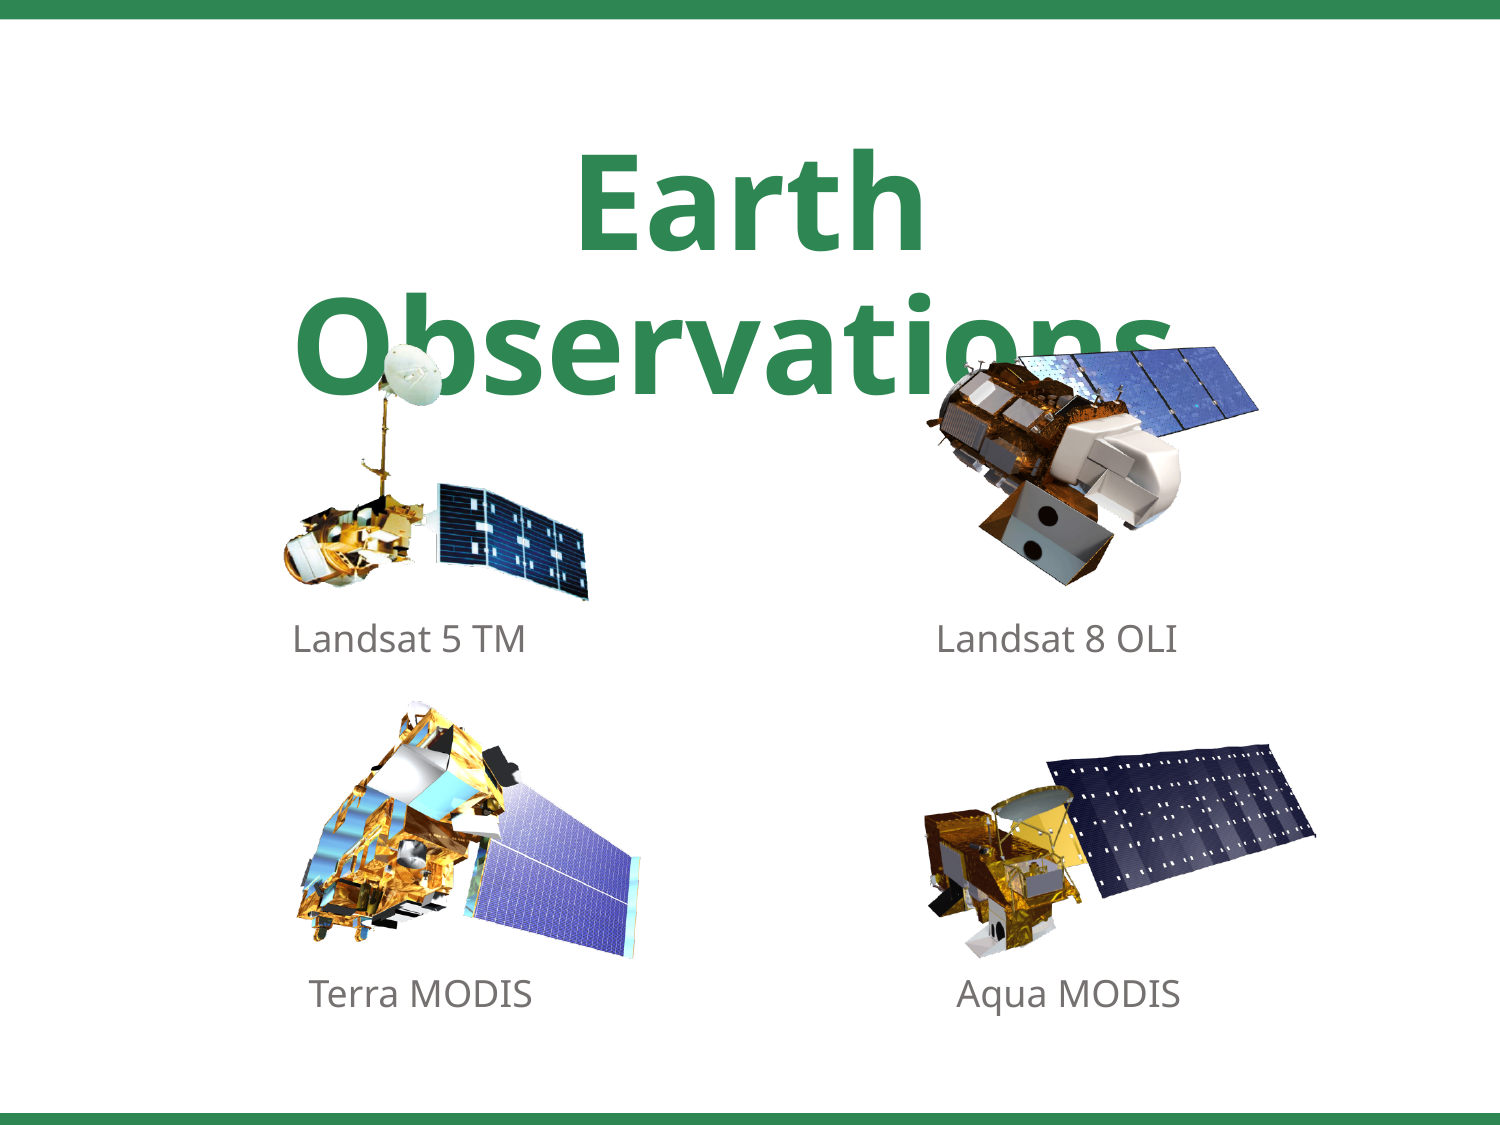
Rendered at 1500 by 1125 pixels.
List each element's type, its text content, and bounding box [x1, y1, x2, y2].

picture [276, 338, 596, 609]
text_box Terra MODIS [293, 962, 682, 1023]
text_box Landsat 5 TM [277, 609, 596, 668]
picture [920, 341, 1265, 591]
text_box Landsat 8 OLI [920, 607, 1292, 668]
text_box Aqua MODIS [941, 963, 1292, 1023]
list Earth Observations [123, 127, 1379, 340]
picture [292, 697, 645, 963]
picture [920, 738, 1321, 963]
